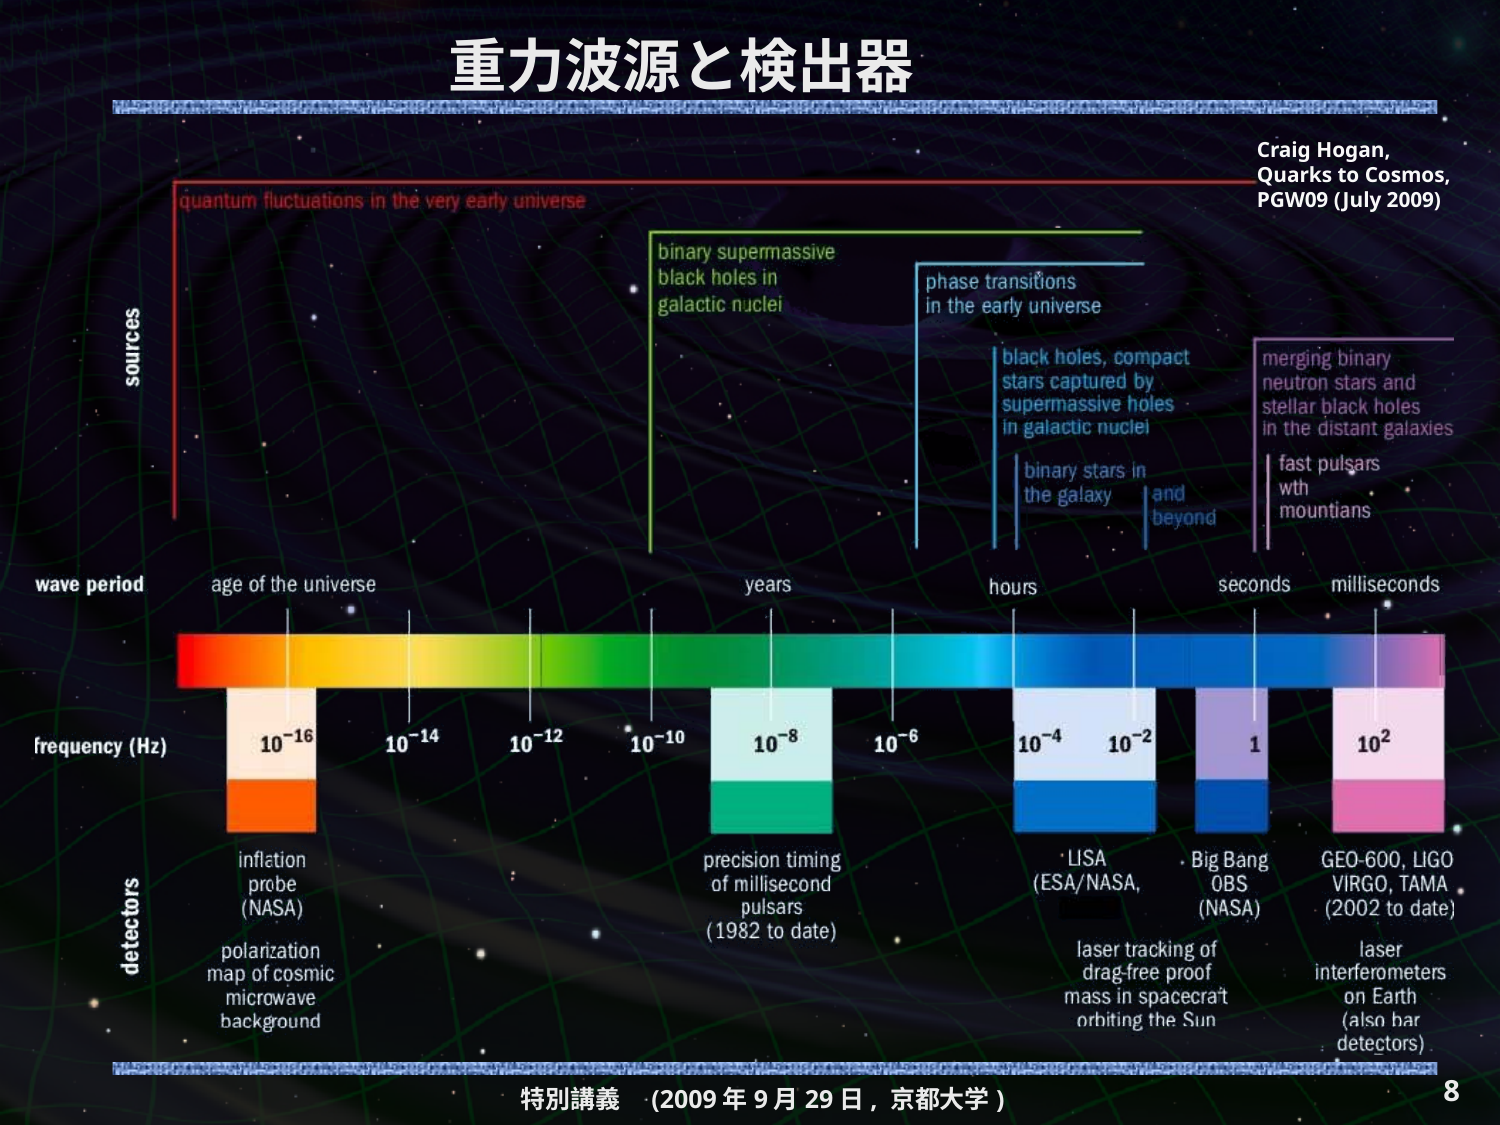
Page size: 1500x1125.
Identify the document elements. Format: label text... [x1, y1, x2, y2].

footer 特別講義 (2009年9月29日, 京都大学) [74, 1087, 1451, 1122]
text_box Craig Hogan, Quarks to Cosmos, PGW09 (July 2009) [1242, 128, 1489, 219]
slide_number 8 [1362, 1082, 1476, 1121]
picture [0, 0, 1500, 1125]
title 重力波源と検出器 [137, 0, 1226, 114]
